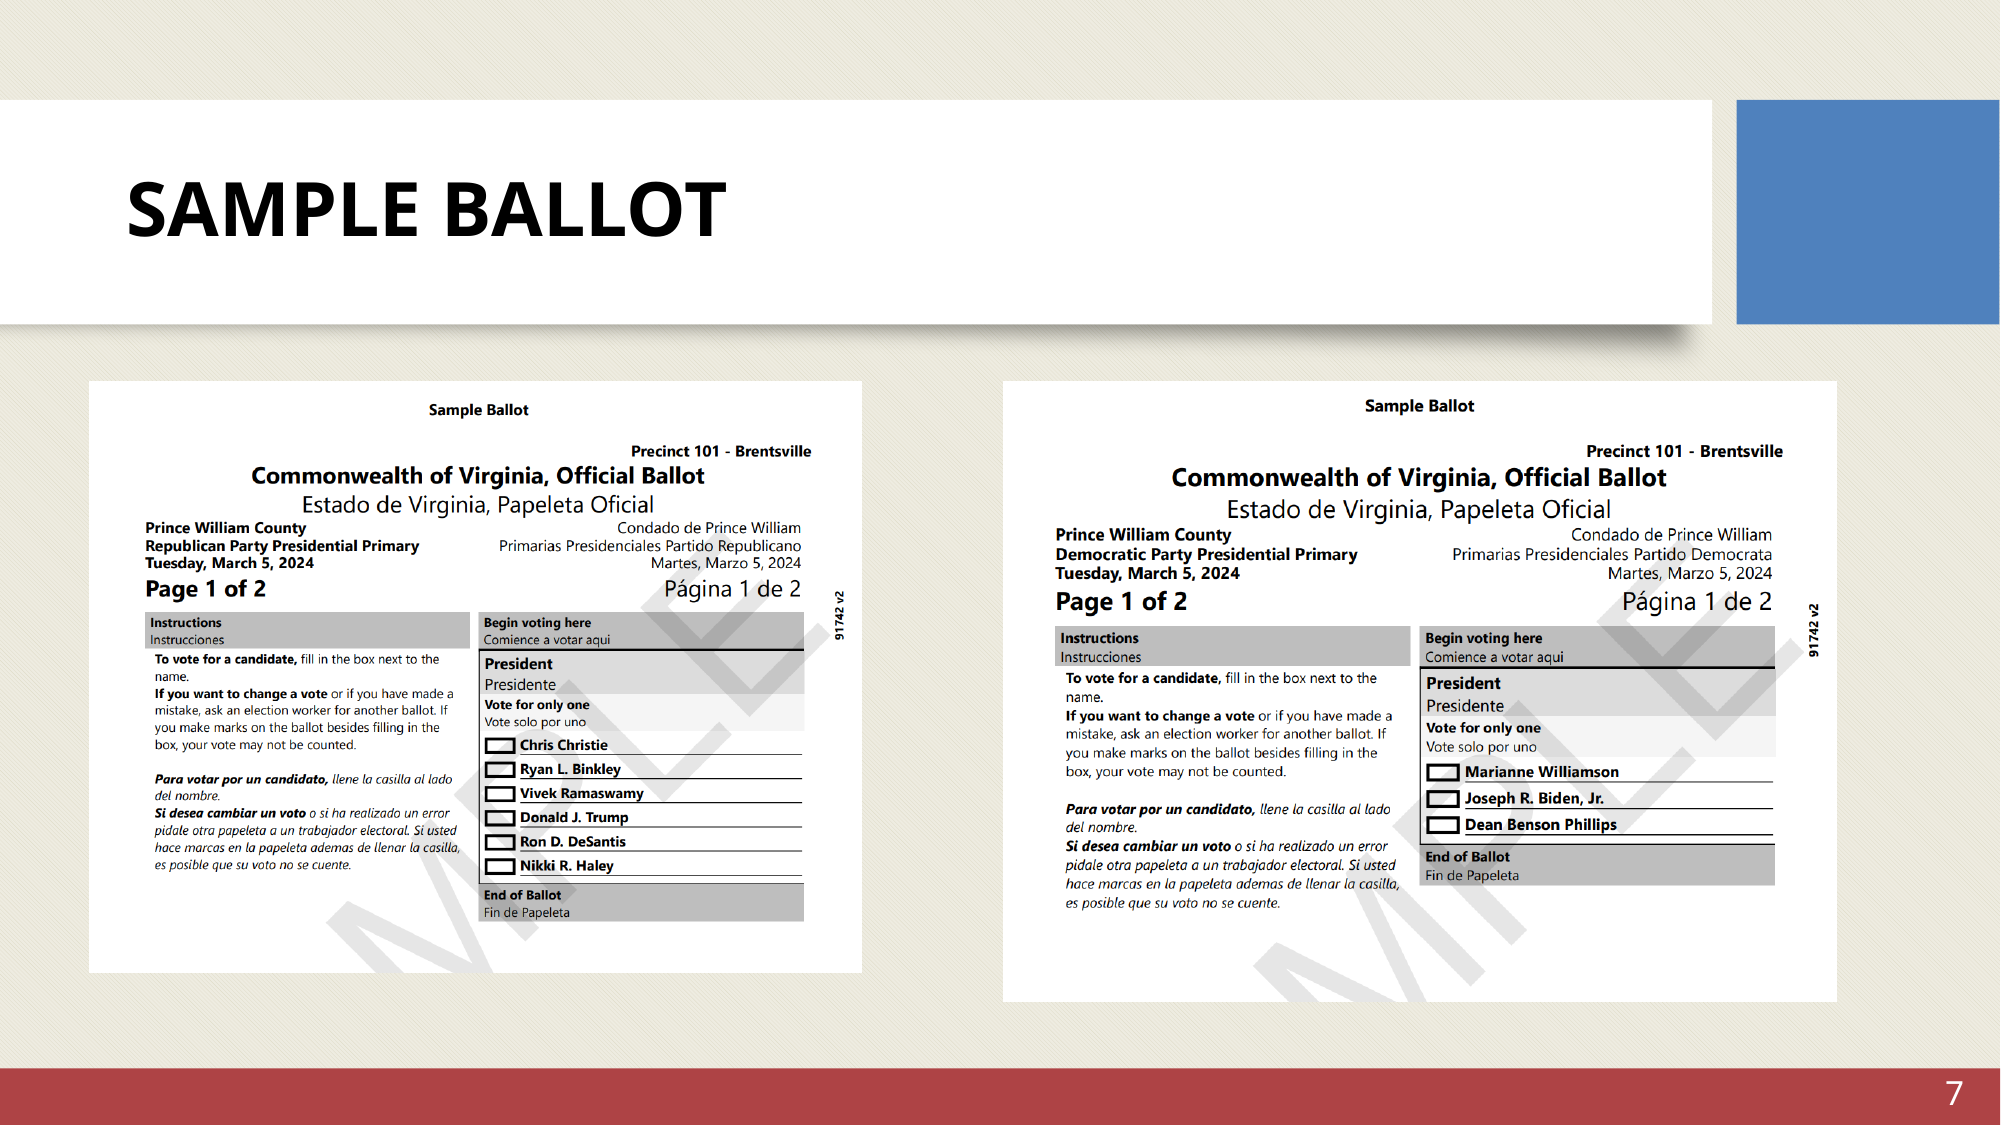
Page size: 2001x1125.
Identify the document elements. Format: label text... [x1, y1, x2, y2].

picture [1003, 381, 1837, 1002]
picture [0, 325, 1713, 376]
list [88, 381, 862, 973]
title SAMPLE BALLOT [111, 123, 1689, 301]
slide_number 7 [1909, 1065, 2000, 1125]
